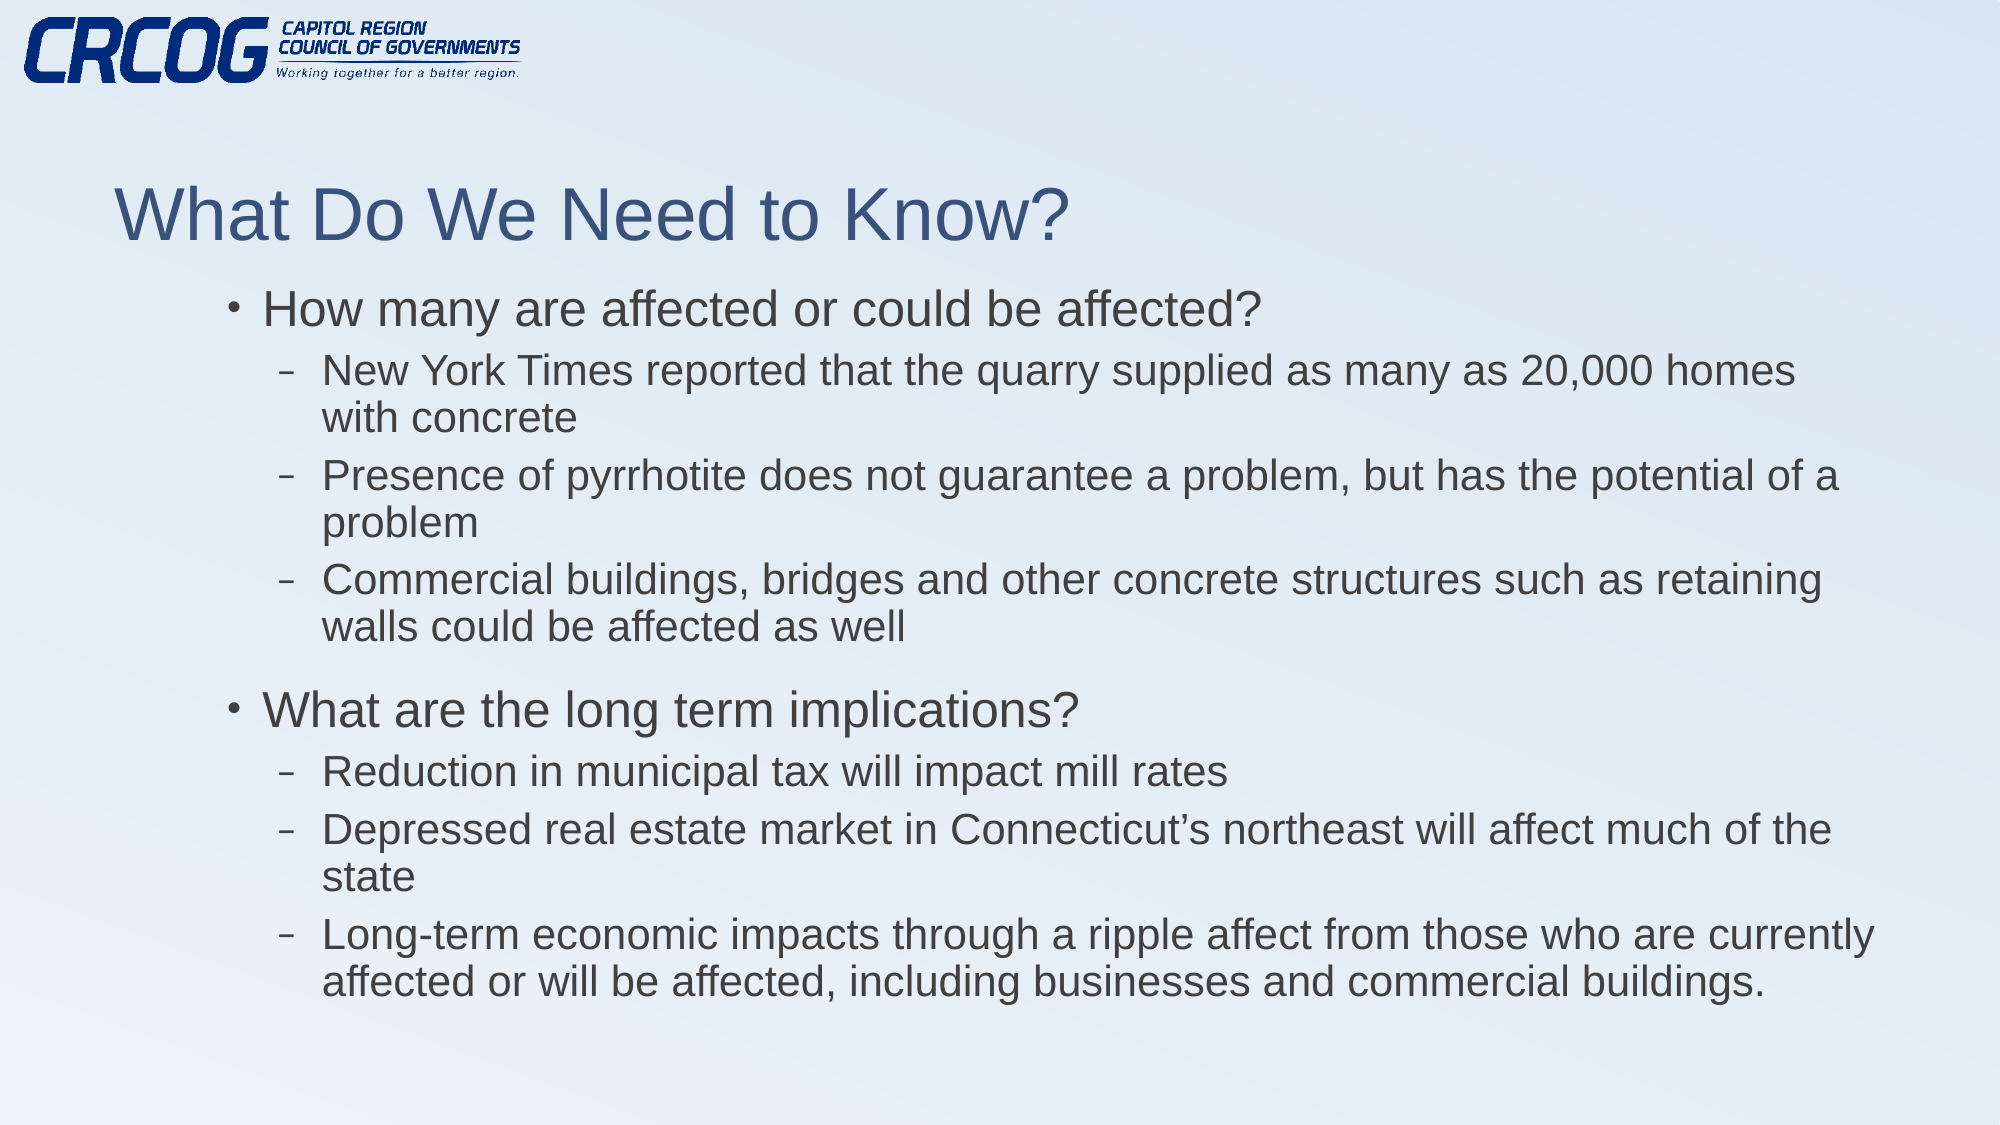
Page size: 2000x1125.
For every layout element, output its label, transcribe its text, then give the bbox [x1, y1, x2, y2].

picture [24, 17, 524, 83]
list How many are affected or could be affected? New York Times reported that the quarry supplied as many as 20,000 homes with concrete Presence of pyrrhotite does not guarantee a problem, but has the potential of a problem Commercial buildings, bridges and other concrete structures such as retaining walls could be affected as well What are the long term implications? Reduction in municipal tax will impact mill rates Depressed real estate market in Connecticut’s northeast will affect much of the state Long-term economic impacts through a ripple affect from those who are currently affected or will be affected, including businesses and commercial buildings. [212, 275, 1900, 1063]
title What Do We Need to Know? [99, 87, 1900, 263]
